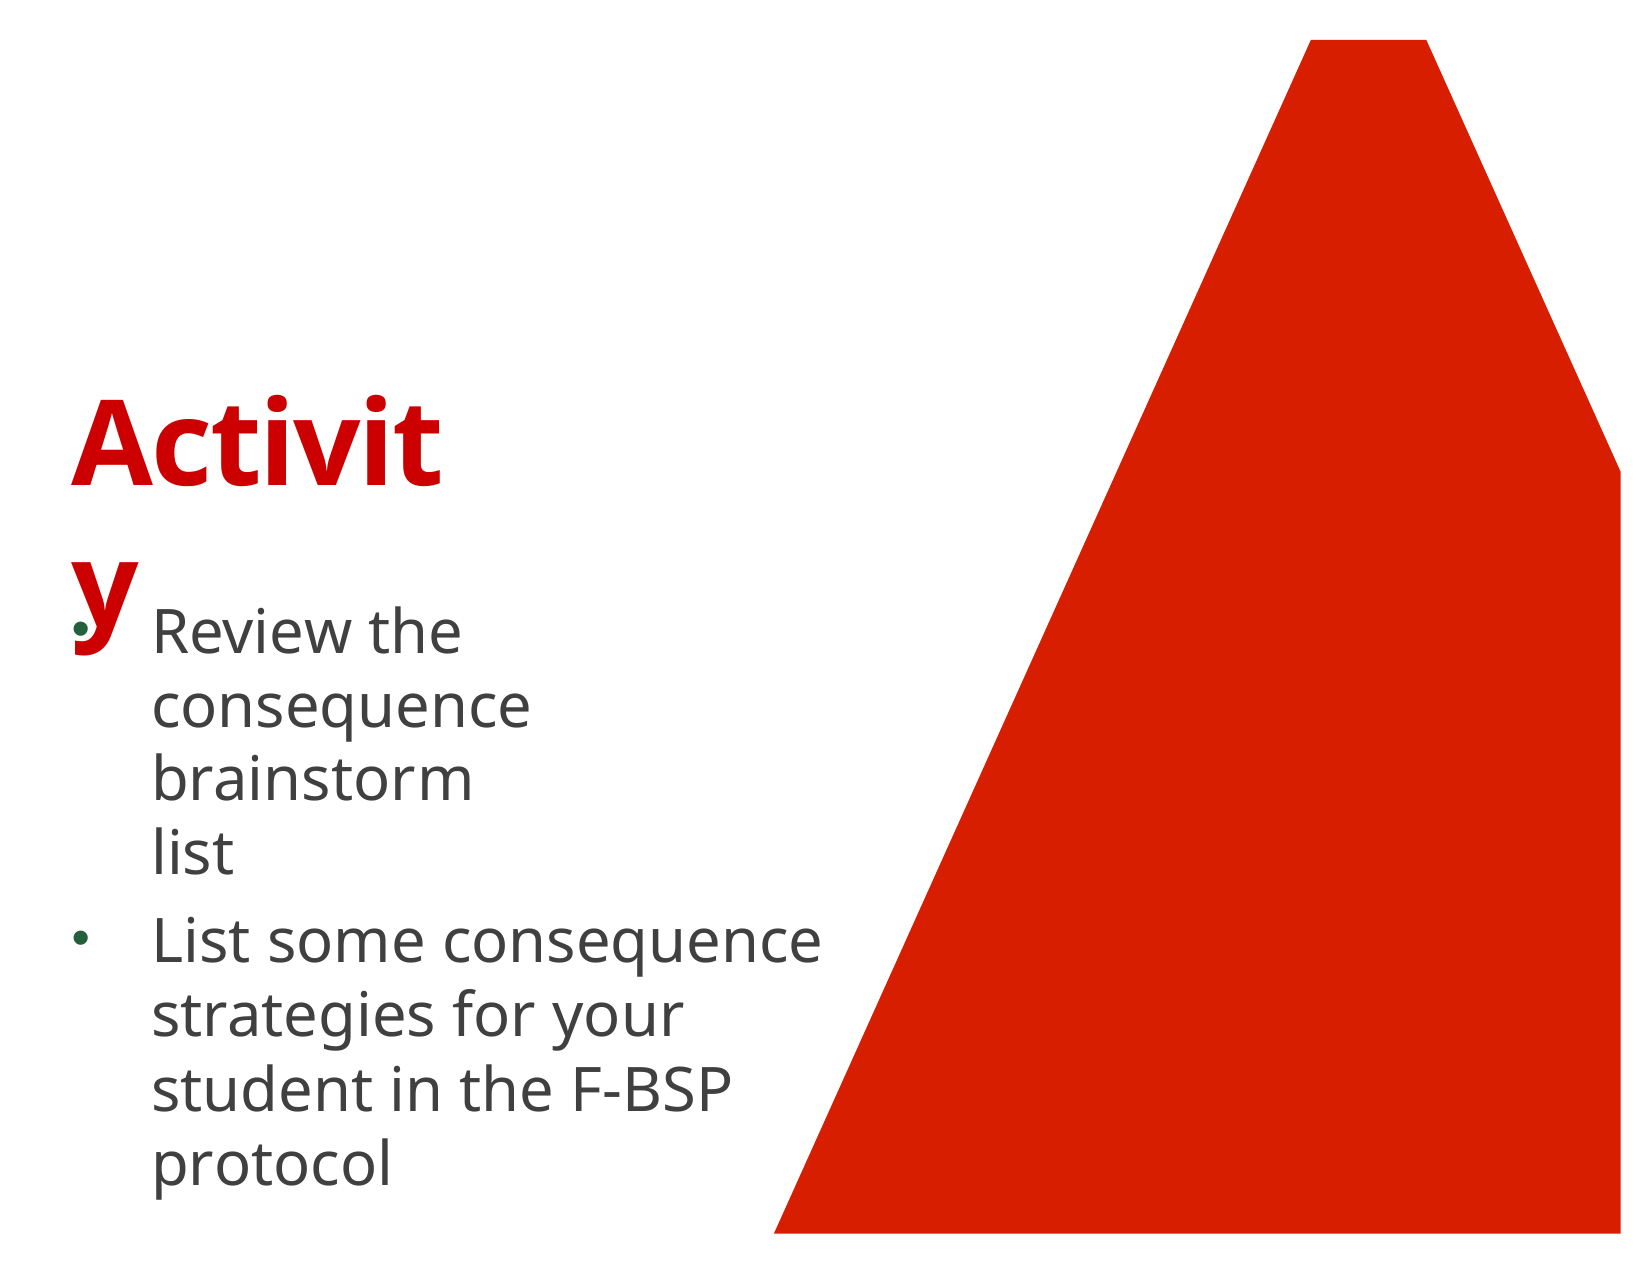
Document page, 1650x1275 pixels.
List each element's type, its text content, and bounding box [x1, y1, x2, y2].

text_box [773, 39, 1621, 1234]
text_box Activity [69, 366, 486, 510]
text_box Review the consequence brainstorm list List some consequence strategies for your student in the F-BSP protocol [69, 591, 858, 1127]
